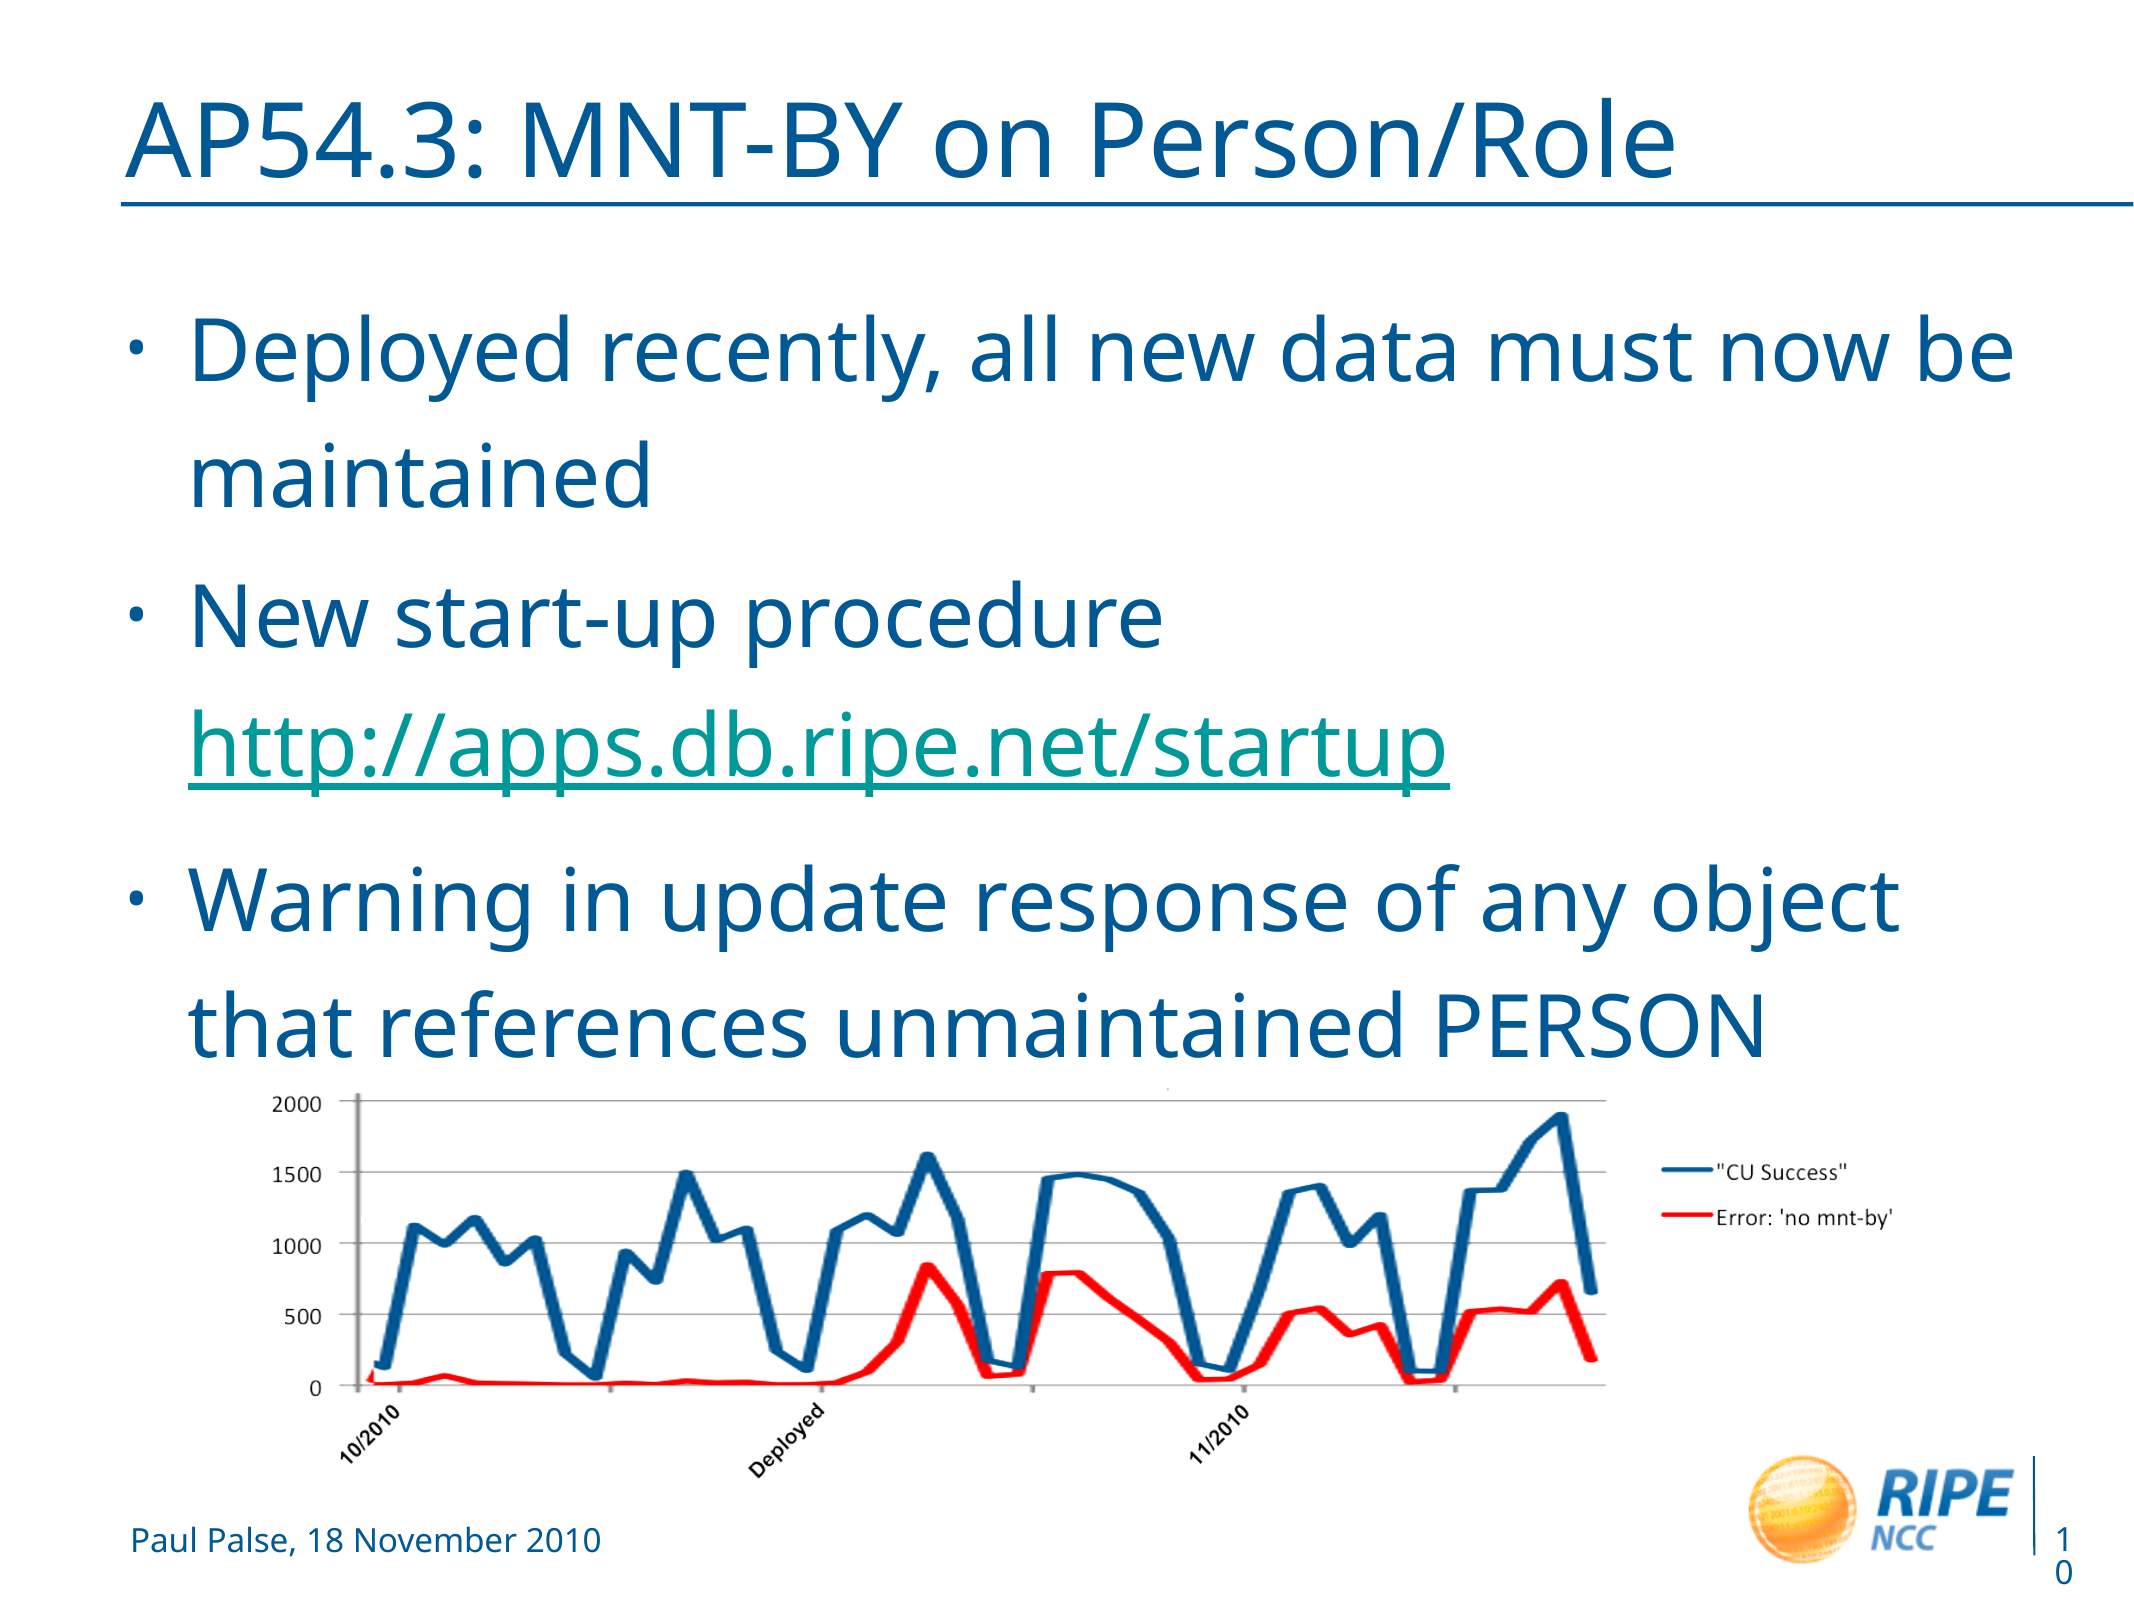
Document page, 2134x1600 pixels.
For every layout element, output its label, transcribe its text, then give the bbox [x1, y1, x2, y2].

picture [253, 1087, 2034, 1577]
title AP54.3: MNT-BY on Person/Role [116, 41, 2047, 207]
slide_number 10 [2039, 1509, 2097, 1566]
list Deployed recently, all new data must now be maintained New start-up procedure http://apps.db.ripe.net/startup Warning in update response of any object that references unmaintained PERSON [116, 264, 2047, 1441]
